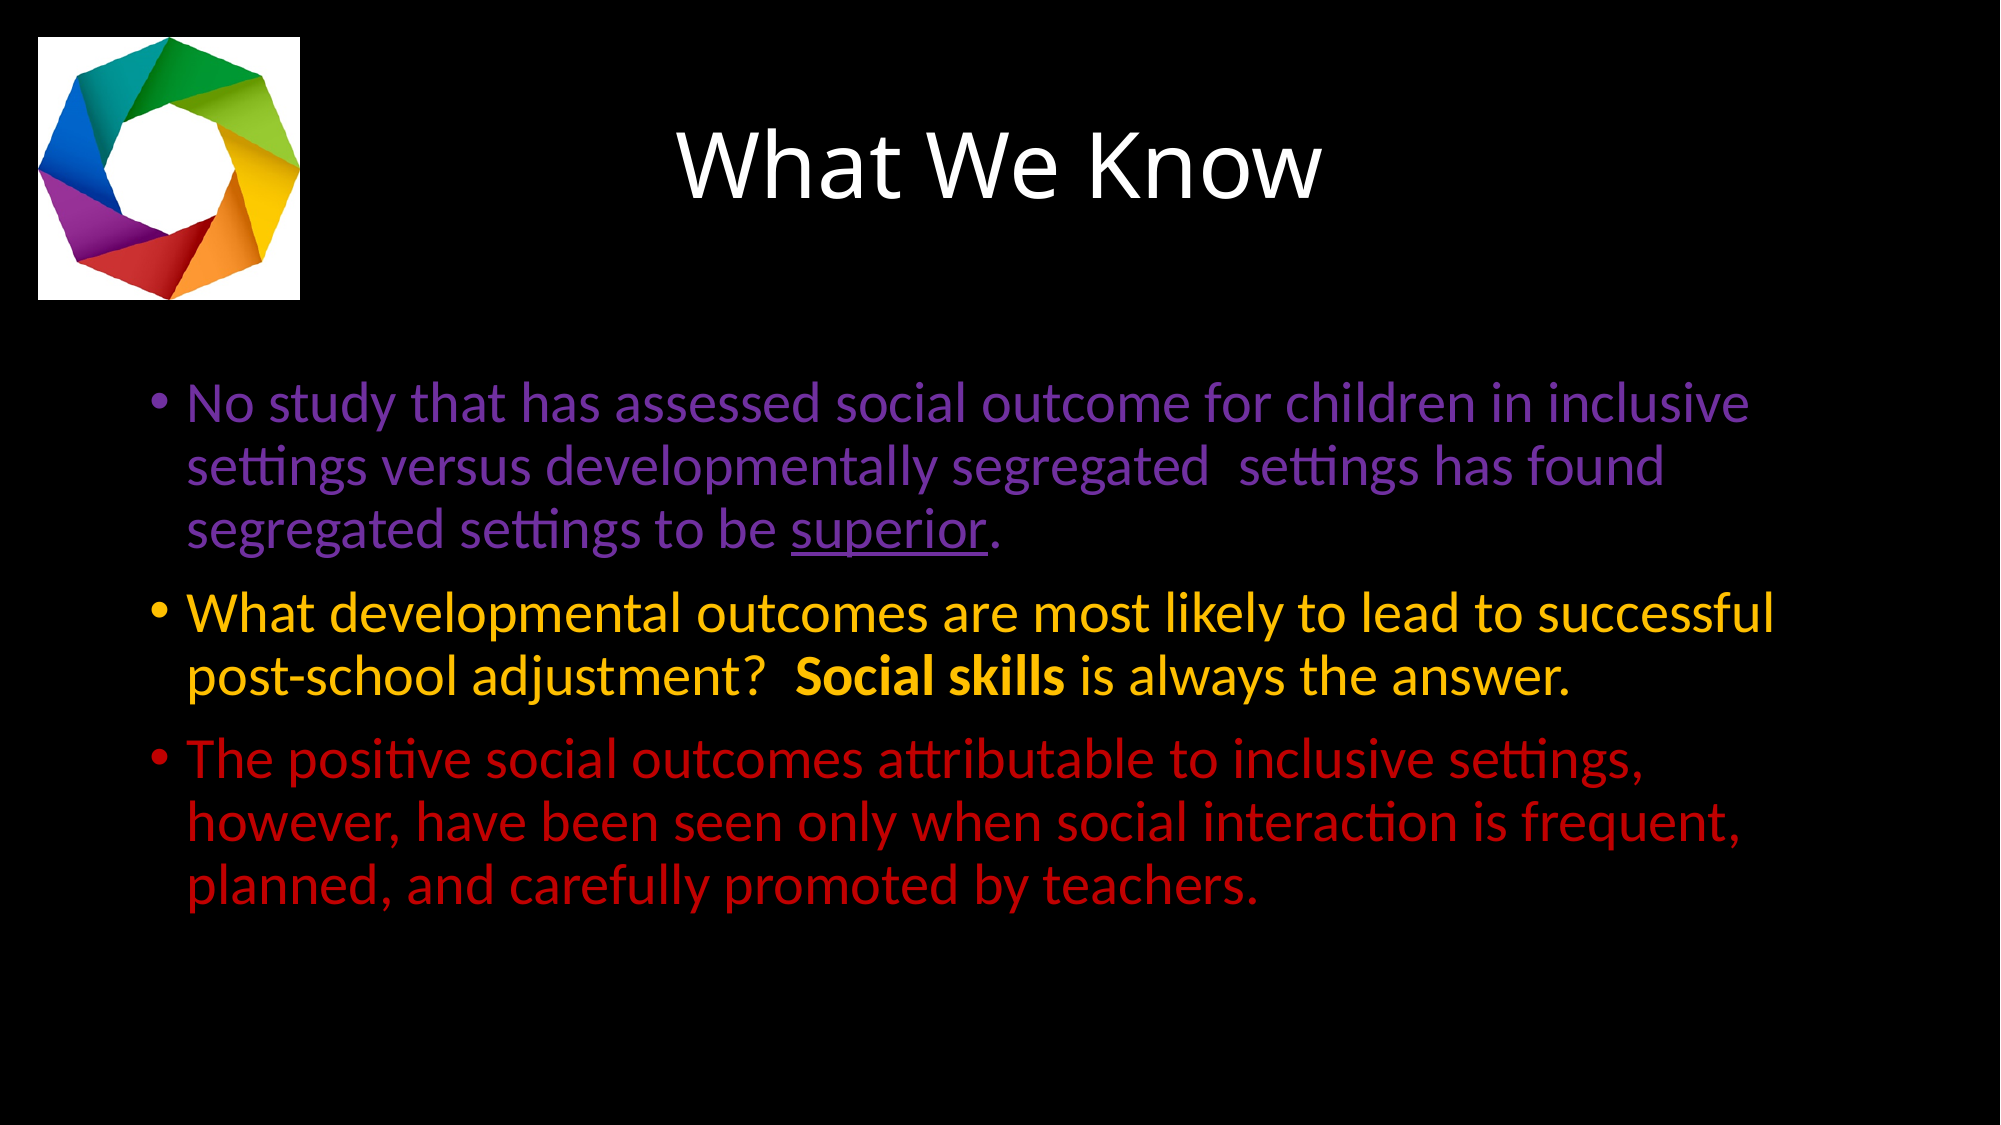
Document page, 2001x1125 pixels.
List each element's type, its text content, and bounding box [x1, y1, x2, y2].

picture [37, 37, 300, 300]
title What We Know [300, 59, 1863, 278]
list No study that has assessed social outcome for children in inclusive settings versus developmentally segregated settings has found segregated settings to be superior. What developmental outcomes are most likely to lead to successful post-school adjustment? Social skills is always the answer. The positive social outcomes attributable to inclusive settings, however, have been seen only when social interaction is frequent, planned, and carefully promoted by teachers. [134, 364, 1866, 1079]
